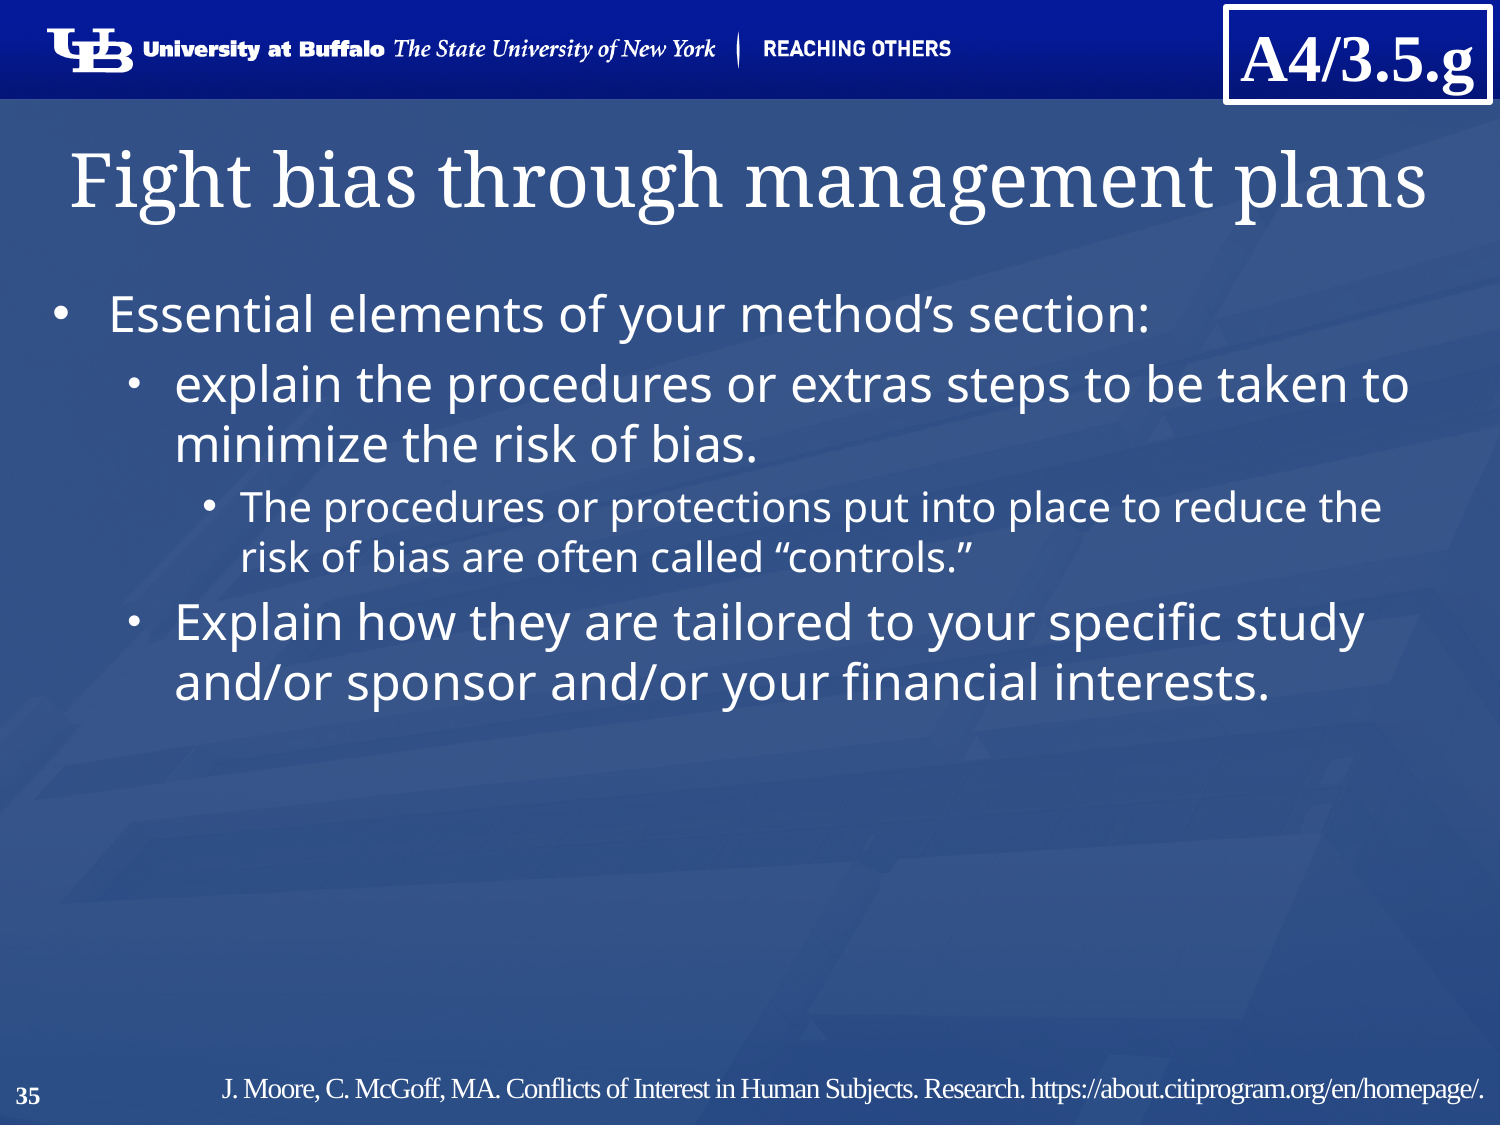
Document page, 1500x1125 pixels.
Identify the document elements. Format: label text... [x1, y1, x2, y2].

picture [0, 0, 1500, 99]
list Essential elements of your method’s section: explain the procedures or extras steps to be taken to minimize the risk of bias. The procedures or protections put into place to reduce the risk of bias are often called “controls.” Explain how they are tailored to your specific study and/or sponsor and/or your financial interests. [37, 275, 1463, 1064]
text_box A4/3.5.g [1225, 6, 1490, 102]
title Fight bias through management plans [37, 125, 1463, 250]
slide_number 35 [0, 1064, 75, 1125]
text_box J. Moore, C. McGoff, MA. Conflicts of Interest in Human Subjects. Research. https://about.citiprogram.org/en/homepage/. [74, 1062, 1500, 1113]
